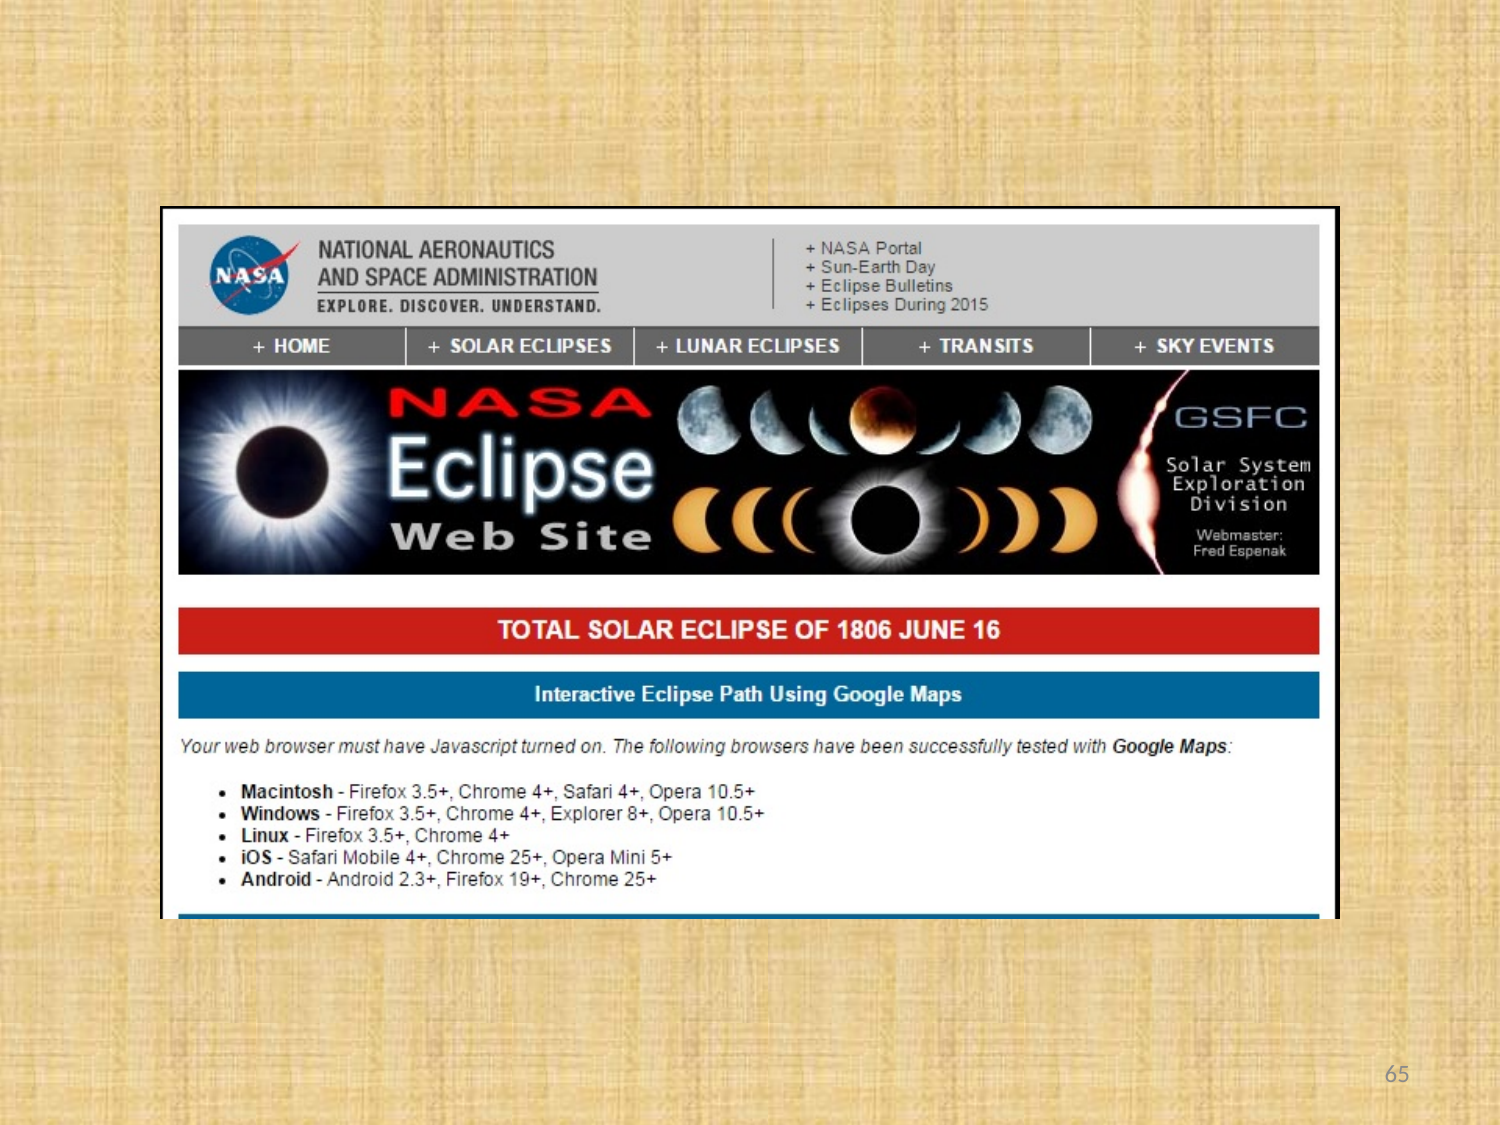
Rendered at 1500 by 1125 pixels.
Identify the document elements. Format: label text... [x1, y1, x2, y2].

picture [0, 0, 1500, 1125]
text_box <número> [1074, 1042, 1425, 1103]
